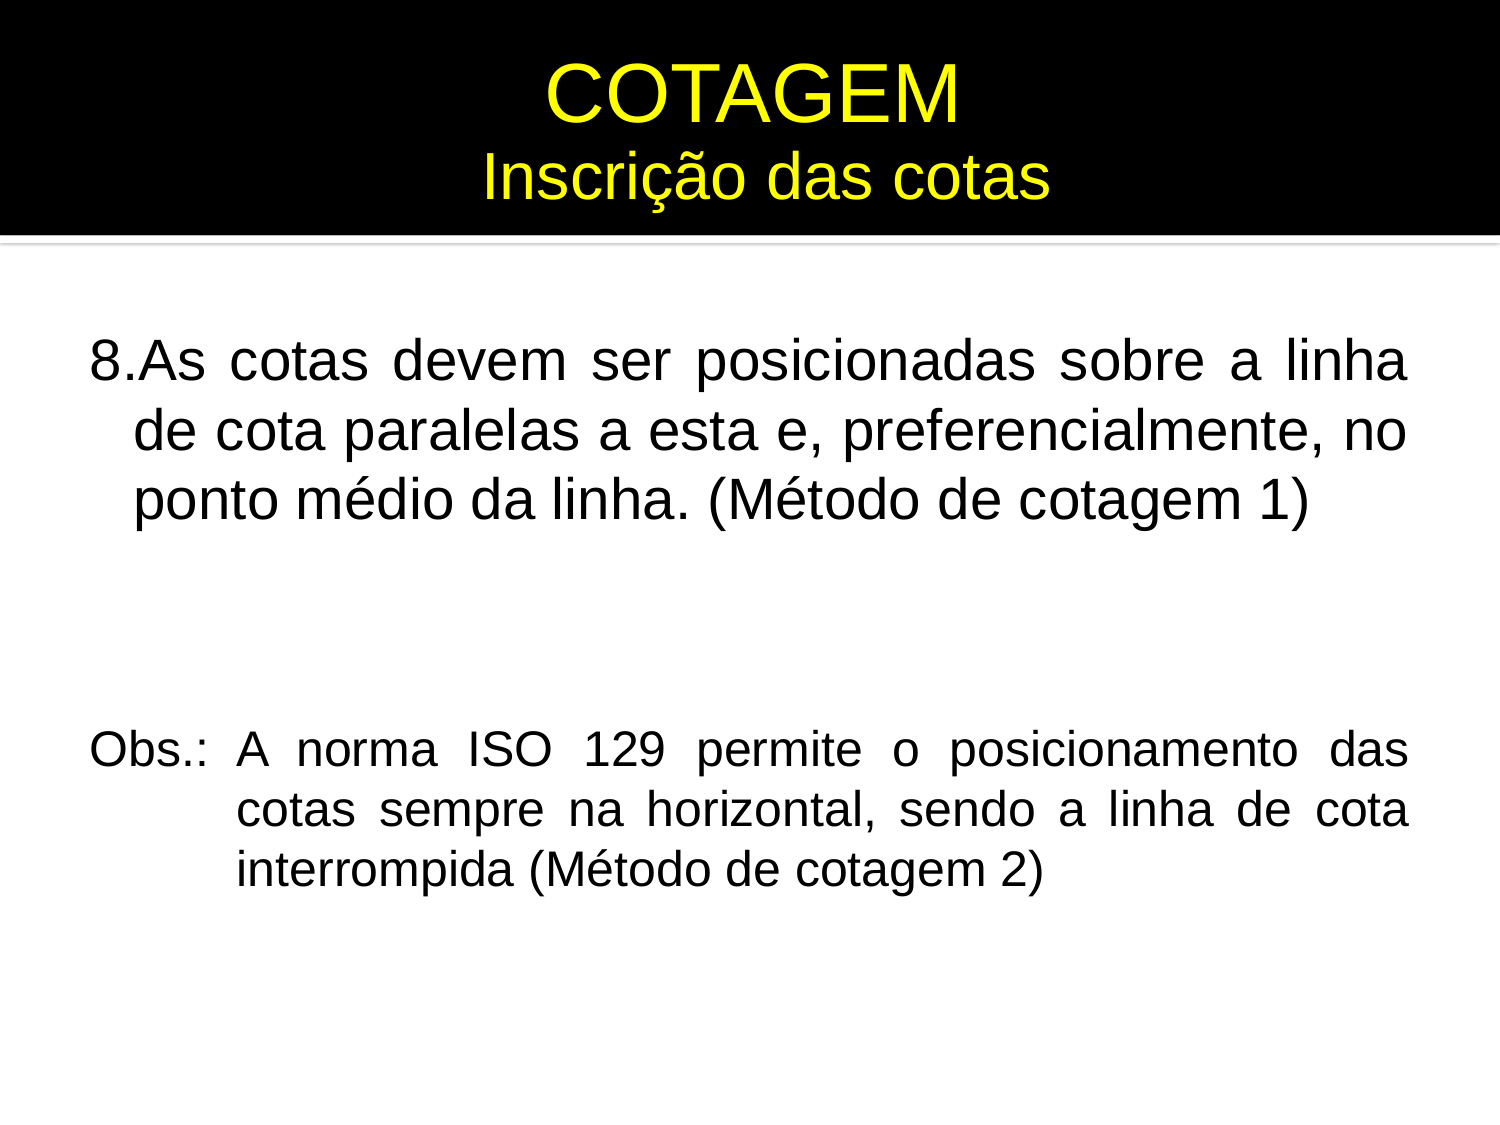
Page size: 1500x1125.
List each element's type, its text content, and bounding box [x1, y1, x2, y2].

text_box Obs.: A norma ISO 129 permite o posicionamento das cotas sempre na horizontal, sendo a linha de cota interrompida (Método de cotagem 2) [74, 708, 1425, 929]
title COTAGEM [75, 30, 1425, 147]
text_box 8.As cotas devem ser posicionadas sobre a linha de cota paralelas a esta e, preferencialmente, no ponto médio da linha. (Método de cotagem 1) [74, 314, 1425, 575]
text_box Inscrição das cotas [466, 147, 1235, 232]
